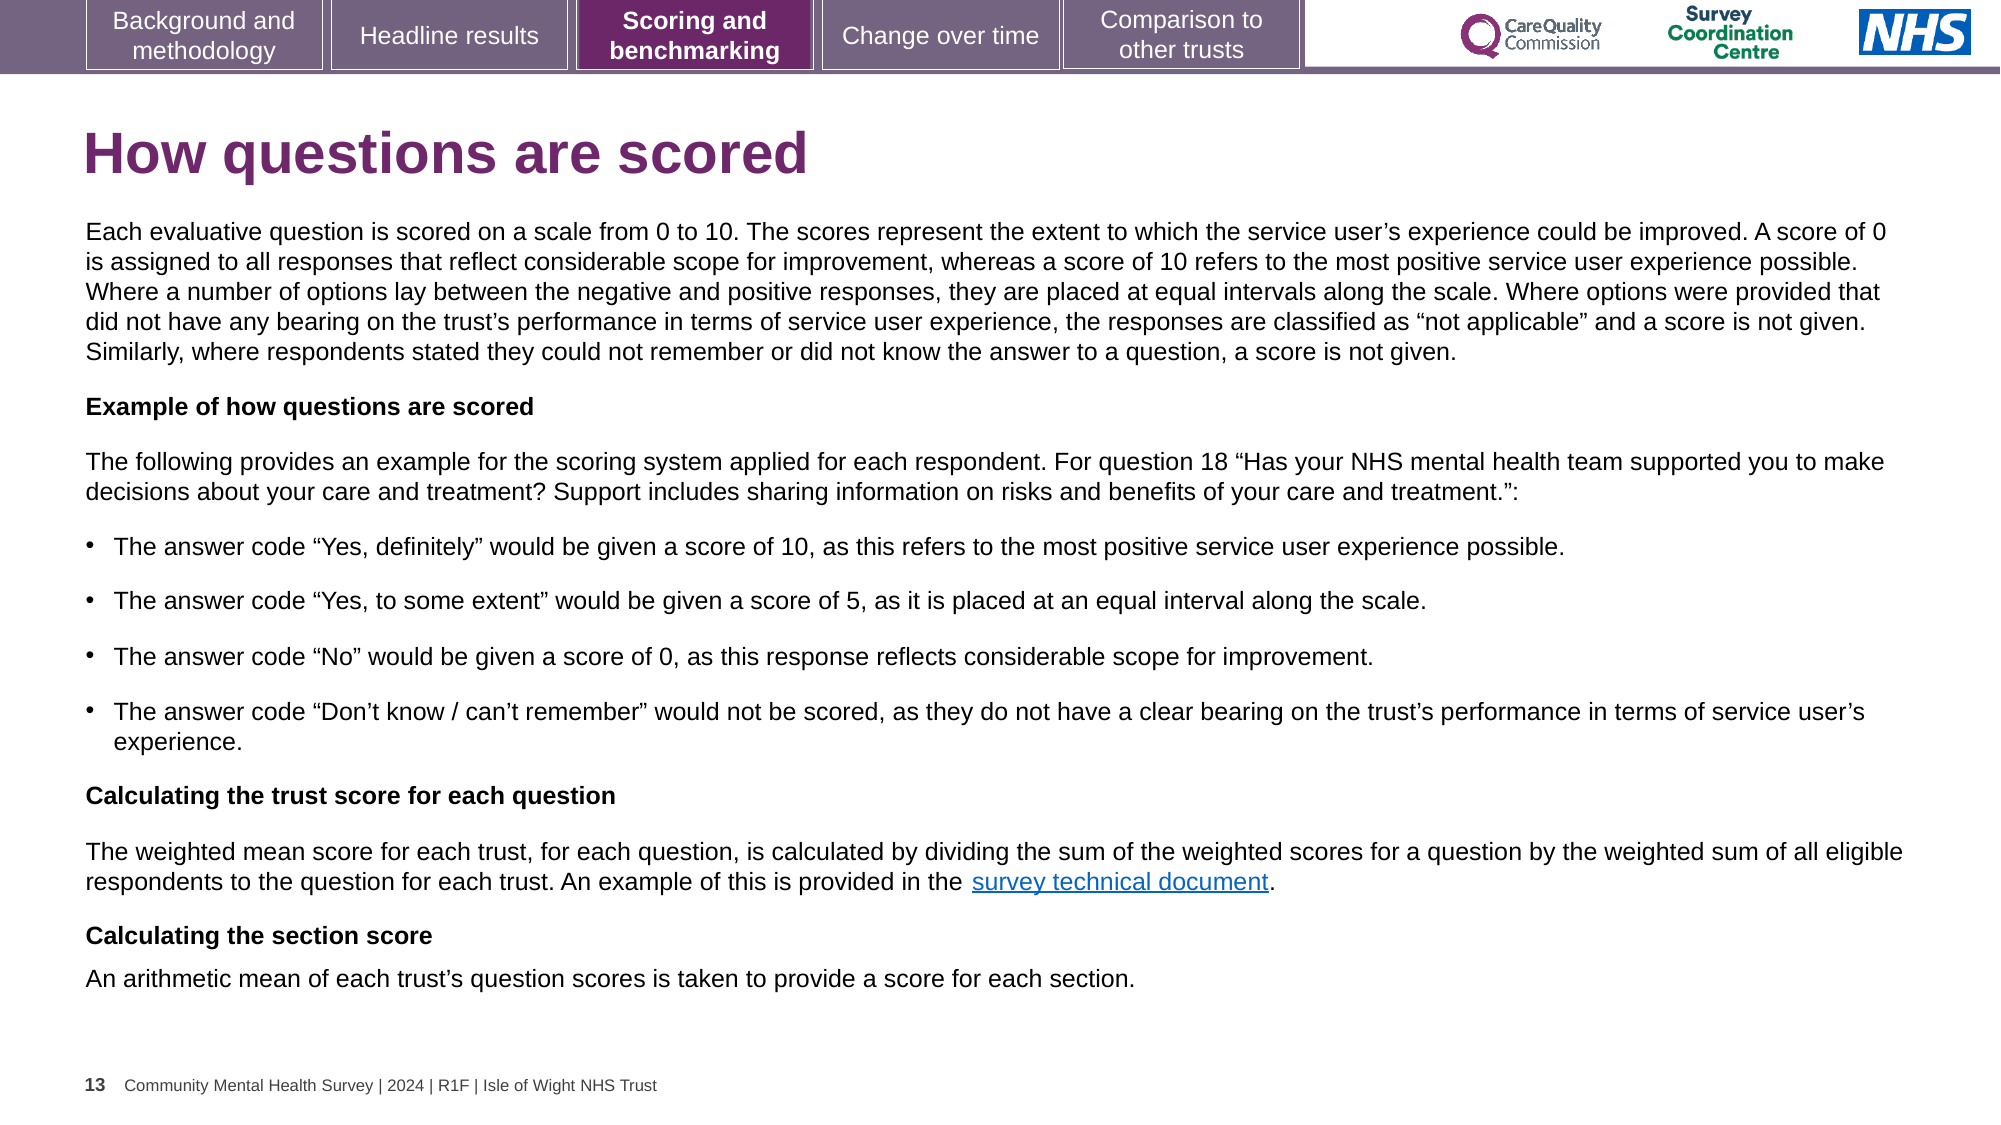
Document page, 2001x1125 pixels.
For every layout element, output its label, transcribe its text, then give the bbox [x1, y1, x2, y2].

text_box Each evaluative question is scored on a scale from 0 to 10. The scores represent the extent to which the service user’s experience could be improved. A score of 0 is assigned to all responses that reflect considerable scope for improvement, whereas a score of 10 refers to the most positive service user experience possible. Where a number of options lay between the negative and positive responses, they are placed at equal intervals along the scale. Where options were provided that did not have any bearing on the trust’s performance in terms of service user experience, the responses are classified as “not applicable” and a score is not given. Similarly, where respondents stated they could not remember or did not know the answer to a question, a score is not given. Example of how questions are scored The following provides an example for the scoring system applied for each respondent. For question 18 “Has your NHS mental health team supported you to make decisions about your care and treatment? Support includes sharing information on risks and benefits of your care and treatment.”: The answer code “Yes, definitely” would be given a score of 10, as this refers to the most positive service user experience possible. The answer code “Yes, to some extent” would be given a score of 5, as it is placed at an equal interval along the scale. The answer code “No” would be given a score of 0, as this response reflects considerable scope for improvement. The answer code “Don’t know / can’t remember” would not be scored, as they do not have a clear bearing on the trust’s performance in terms of service user’s experience. Calculating the trust score for each question The weighted mean score for each trust, for each question, is calculated by dividing the sum of the weighted scores for a question by the weighted sum of all eligible respondents to the question for each trust. An example of this is provided in the survey technical document. Calculating the section score An arithmetic mean of each trust’s question scores is taken to provide a score for each section. [70, 208, 1930, 1043]
title How questions are scored [68, 100, 1942, 209]
text_box 13 [84, 1065, 122, 1125]
picture [1460, 13, 1602, 59]
picture [1859, 9, 1971, 55]
picture [1666, 3, 1794, 61]
